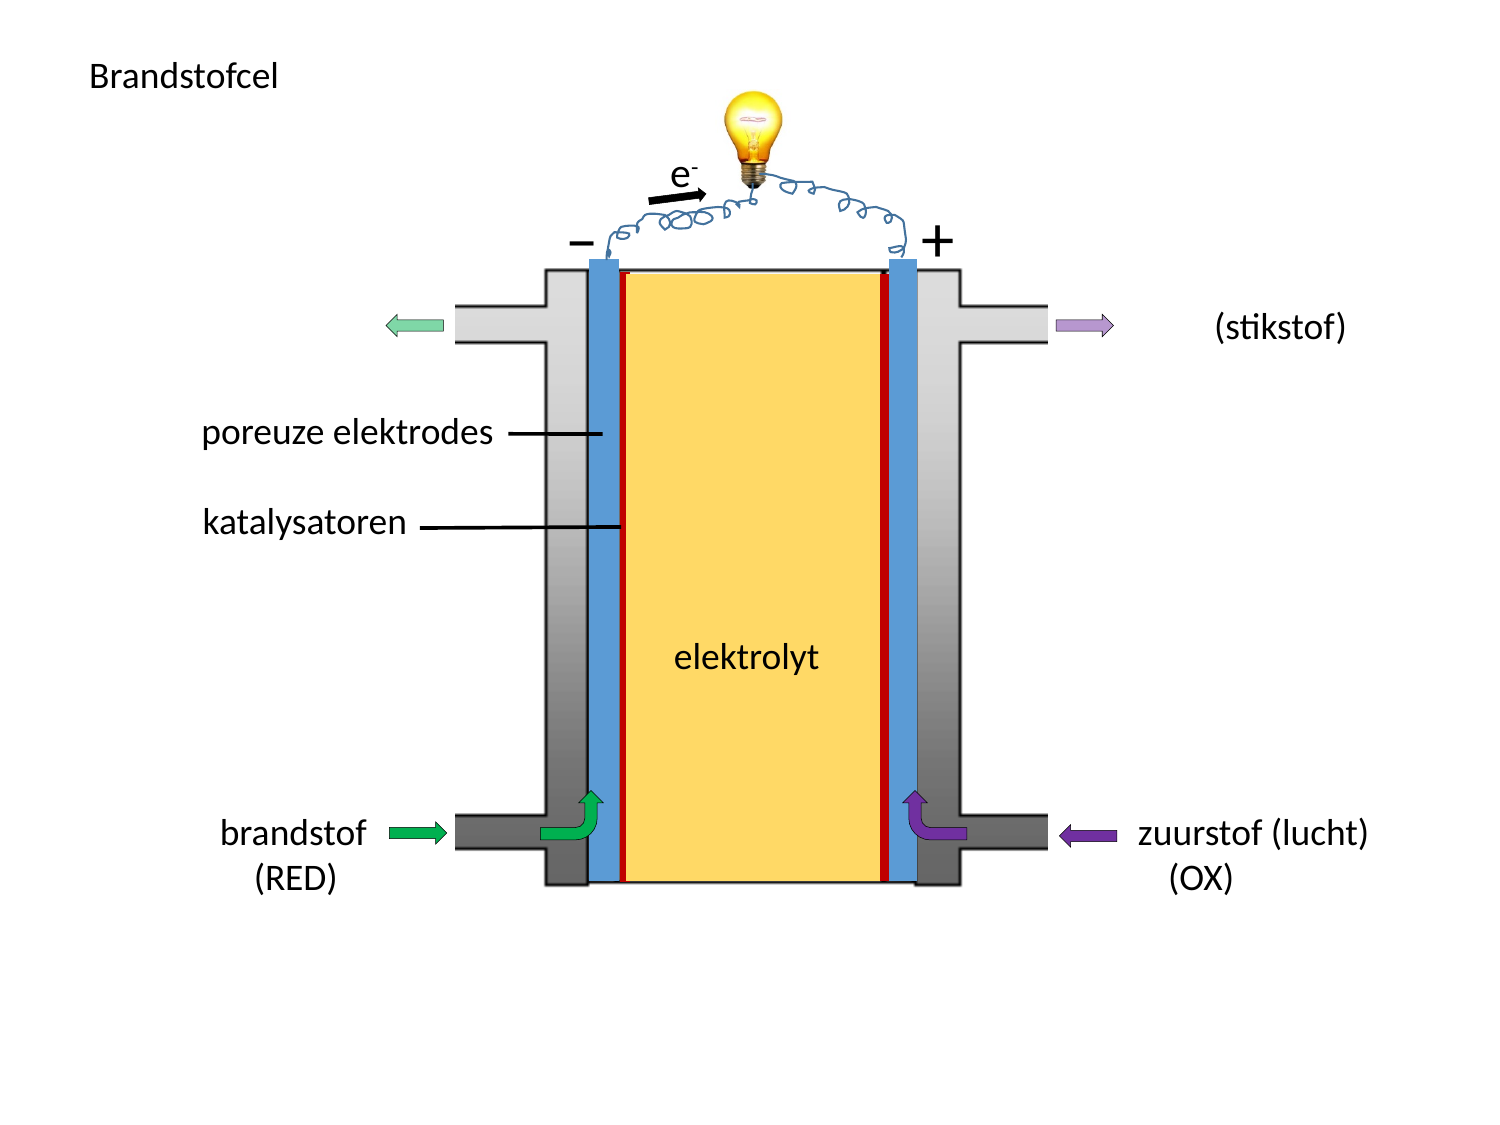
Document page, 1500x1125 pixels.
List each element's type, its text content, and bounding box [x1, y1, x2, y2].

text_box Brandstofcel [74, 43, 295, 103]
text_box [77, 89, 1474, 912]
